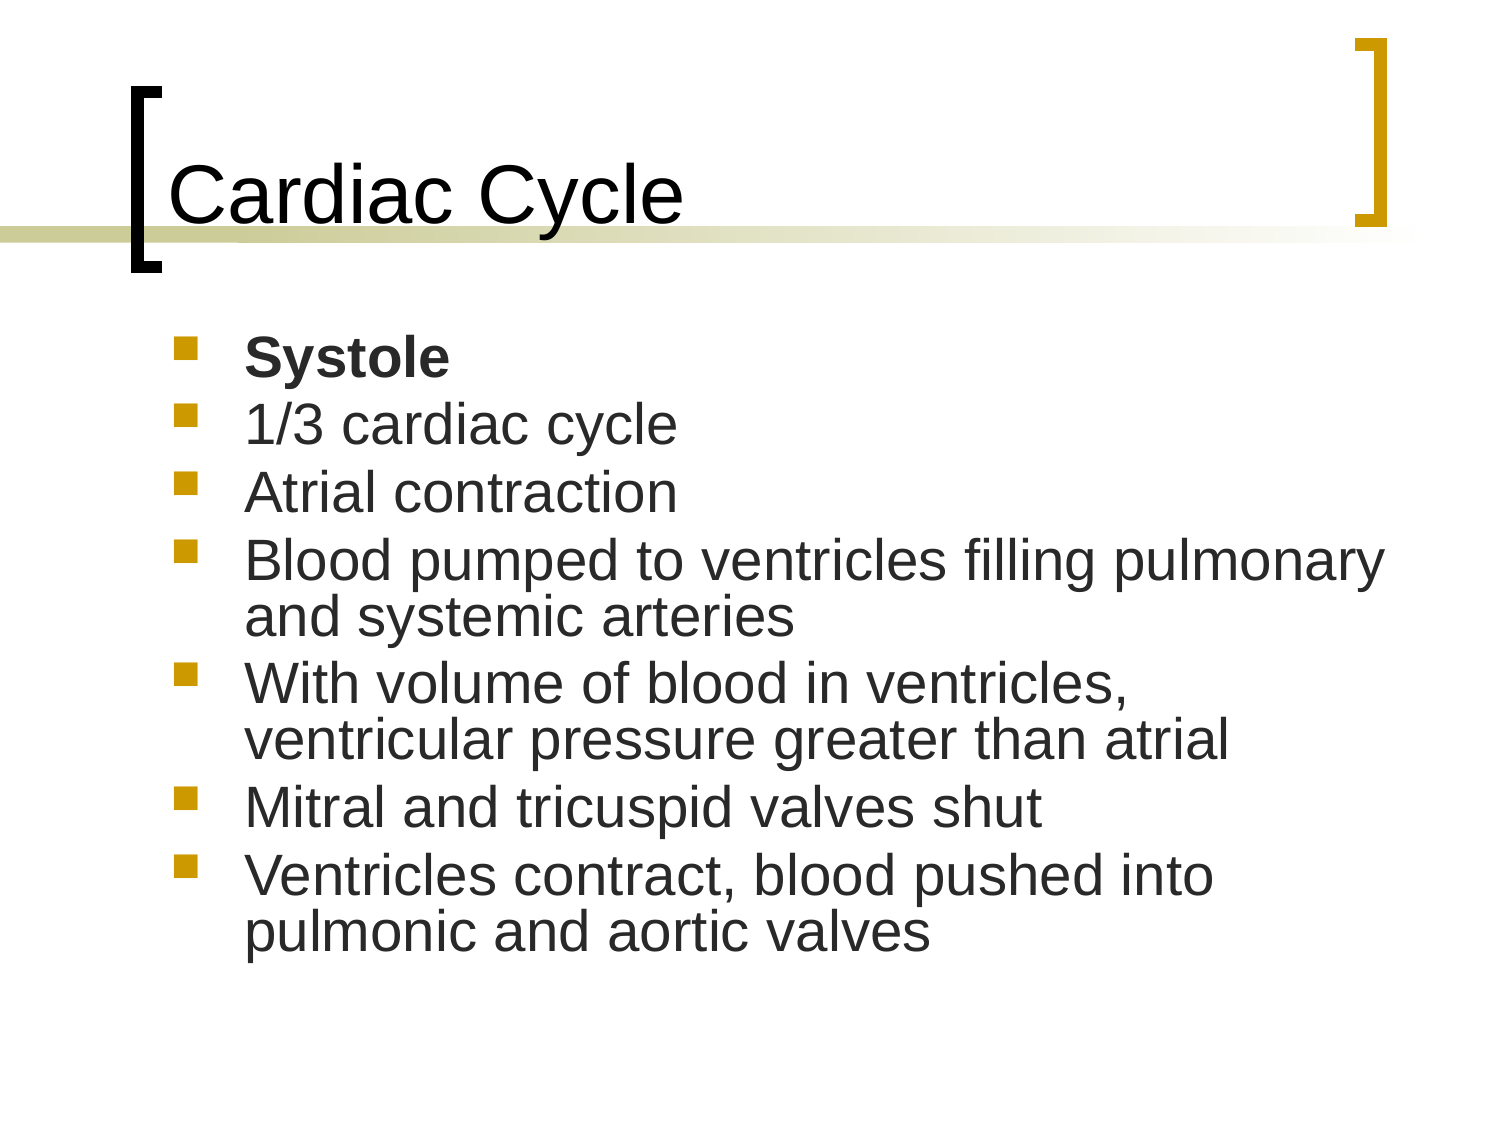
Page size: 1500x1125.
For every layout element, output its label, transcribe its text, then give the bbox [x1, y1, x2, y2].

title Cardiac Cycle [152, 15, 1328, 248]
list Systole 1/3 cardiac cycle Atrial contraction Blood pumped to ventricles filling pulmonary and systemic arteries With volume of blood in ventricles, ventricular pressure greater than atrial Mitral and tricuspid valves shut Ventricles contract, blood pushed into pulmonic and aortic valves [155, 324, 1413, 1001]
